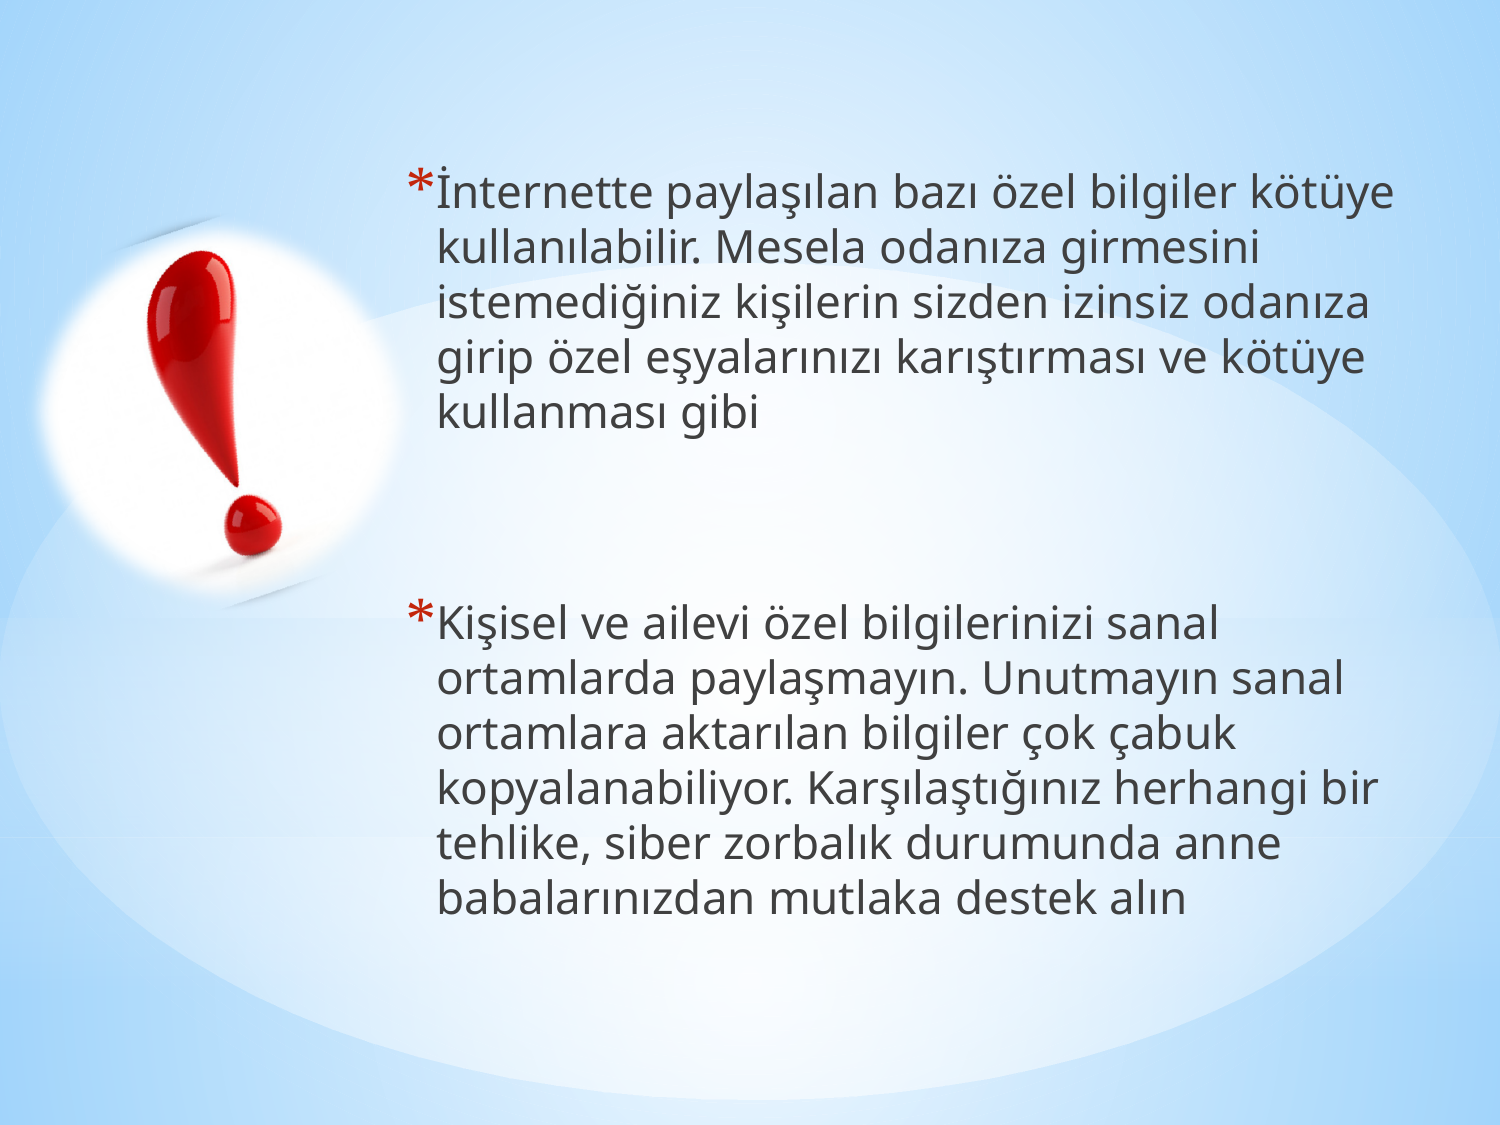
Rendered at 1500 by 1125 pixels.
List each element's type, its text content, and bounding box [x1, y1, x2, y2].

list İnternette paylaşılan bazı özel bilgiler kötüye kullanılabilir. Mesela odanıza girmesini istemediğiniz kişilerin sizden izinsiz odanıza girip özel eşyalarınızı karıştırması ve kötüye kullanması gibi Kişisel ve ailevi özel bilgilerinizi sanal ortamlarda paylaşmayın. Unutmayın sanal ortamlara aktarılan bilgiler çok çabuk kopyalanabiliyor. Karşılaştığınız herhangi bir tehlike, siber zorbalık durumunda anne babalarınızdan mutlaka destek alın [383, 14, 1459, 1071]
picture [21, 210, 420, 614]
